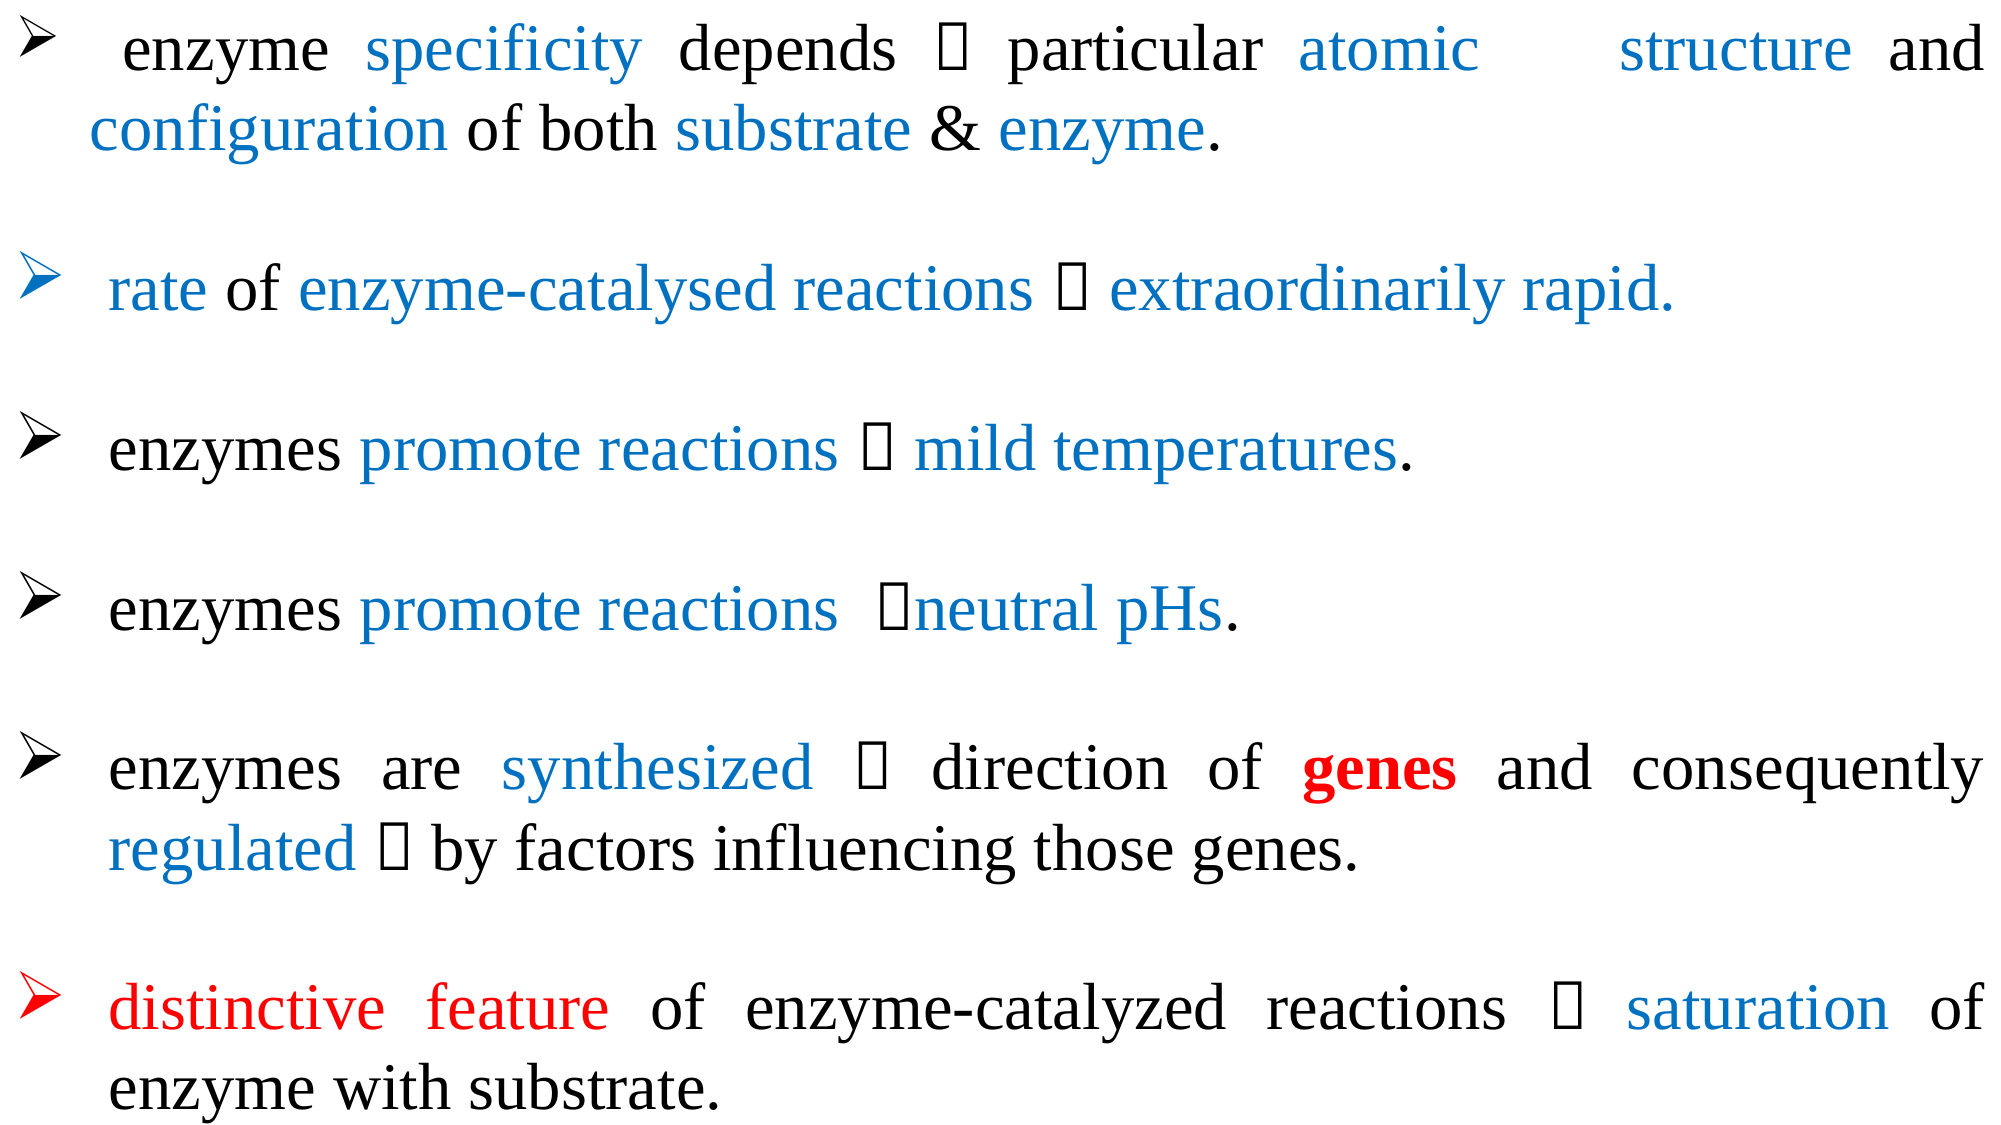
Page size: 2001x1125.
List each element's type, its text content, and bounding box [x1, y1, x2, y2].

text_box enzyme specificity depends  particular atomic structure and configuration of both substrate & enzyme. rate of enzyme-catalysed reactions  extraordinarily rapid. enzymes promote reactions  mild temperatures. enzymes promote reactions neutral pHs. enzymes are synthesized  direction of genes and consequently regulated  by factors influencing those genes. distinctive feature of enzyme-catalyzed reactions  saturation of enzyme with substrate. [0, 0, 2000, 1125]
